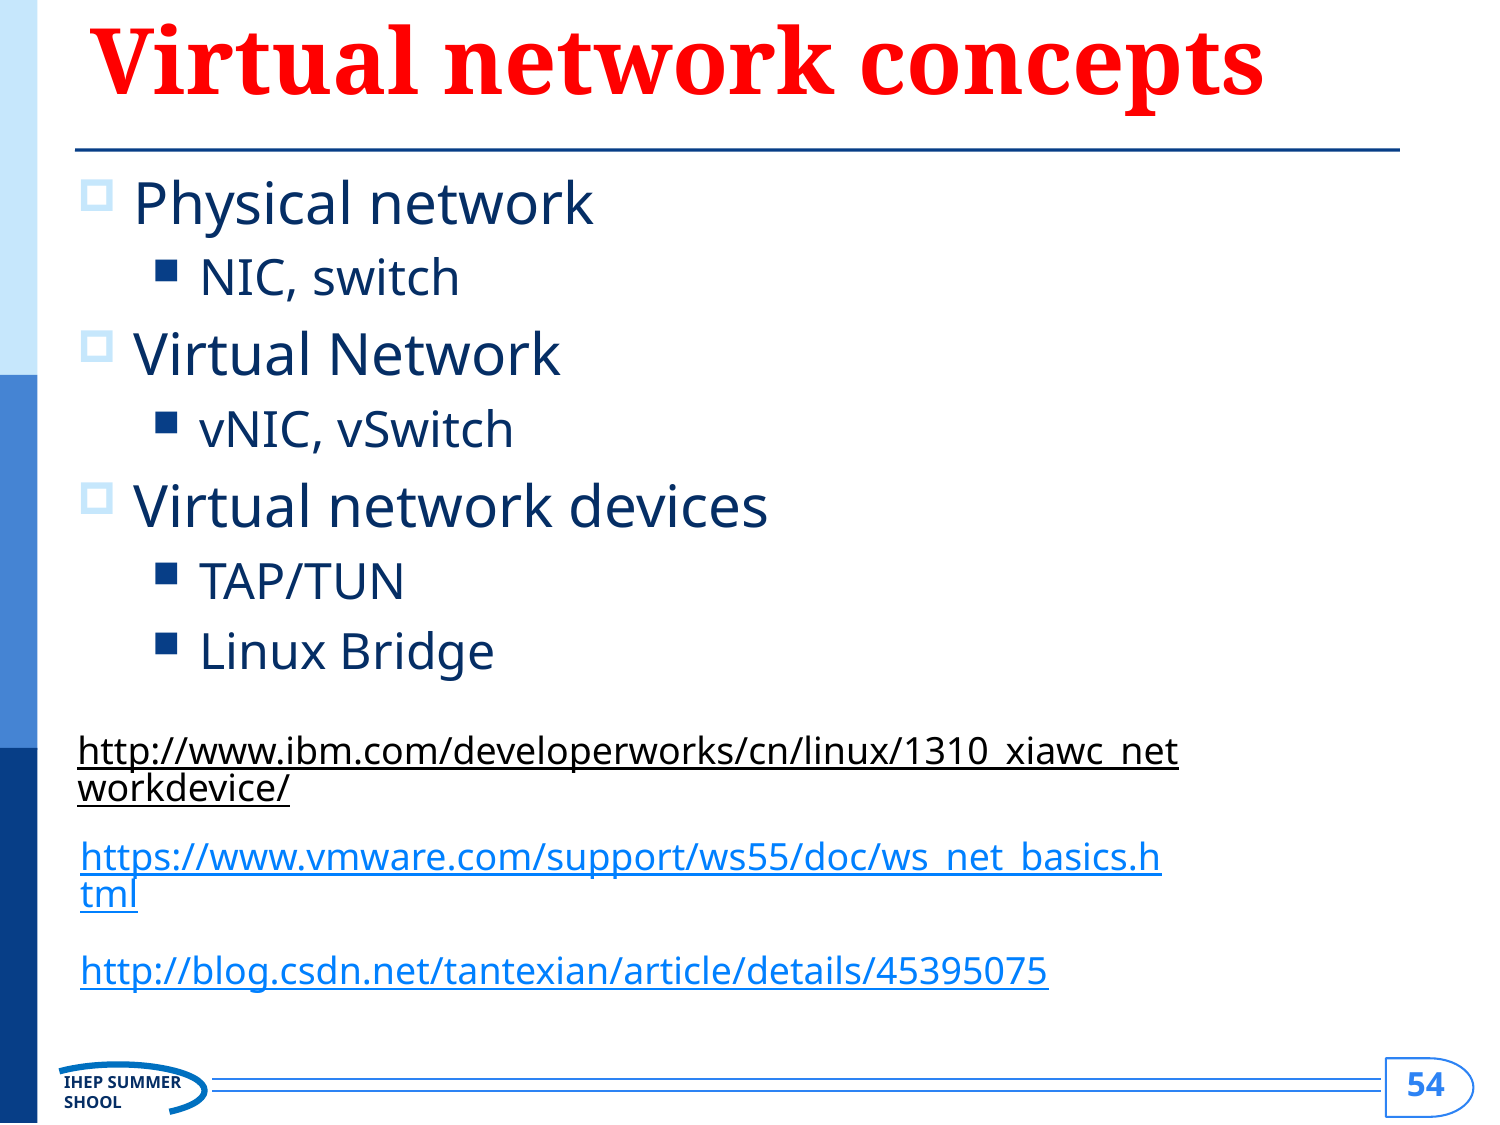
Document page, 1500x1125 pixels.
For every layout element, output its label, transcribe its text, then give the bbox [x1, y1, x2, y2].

text_box https://www.vmware.com/support/ws55/doc/ws_net_basics.html [65, 825, 1188, 892]
list Physical network NIC, switch Virtual Network vNIC, vSwitch Virtual network devices TAP/TUN Linux Bridge [62, 158, 1474, 1053]
text_box http://www.ibm.com/developerworks/cn/linux/1310_xiawc_networkdevice/ [62, 719, 1213, 831]
title Virtual network concepts [75, 24, 1425, 121]
text_box http://blog.csdn.net/tantexian/article/details/45395075 [65, 939, 1163, 1006]
